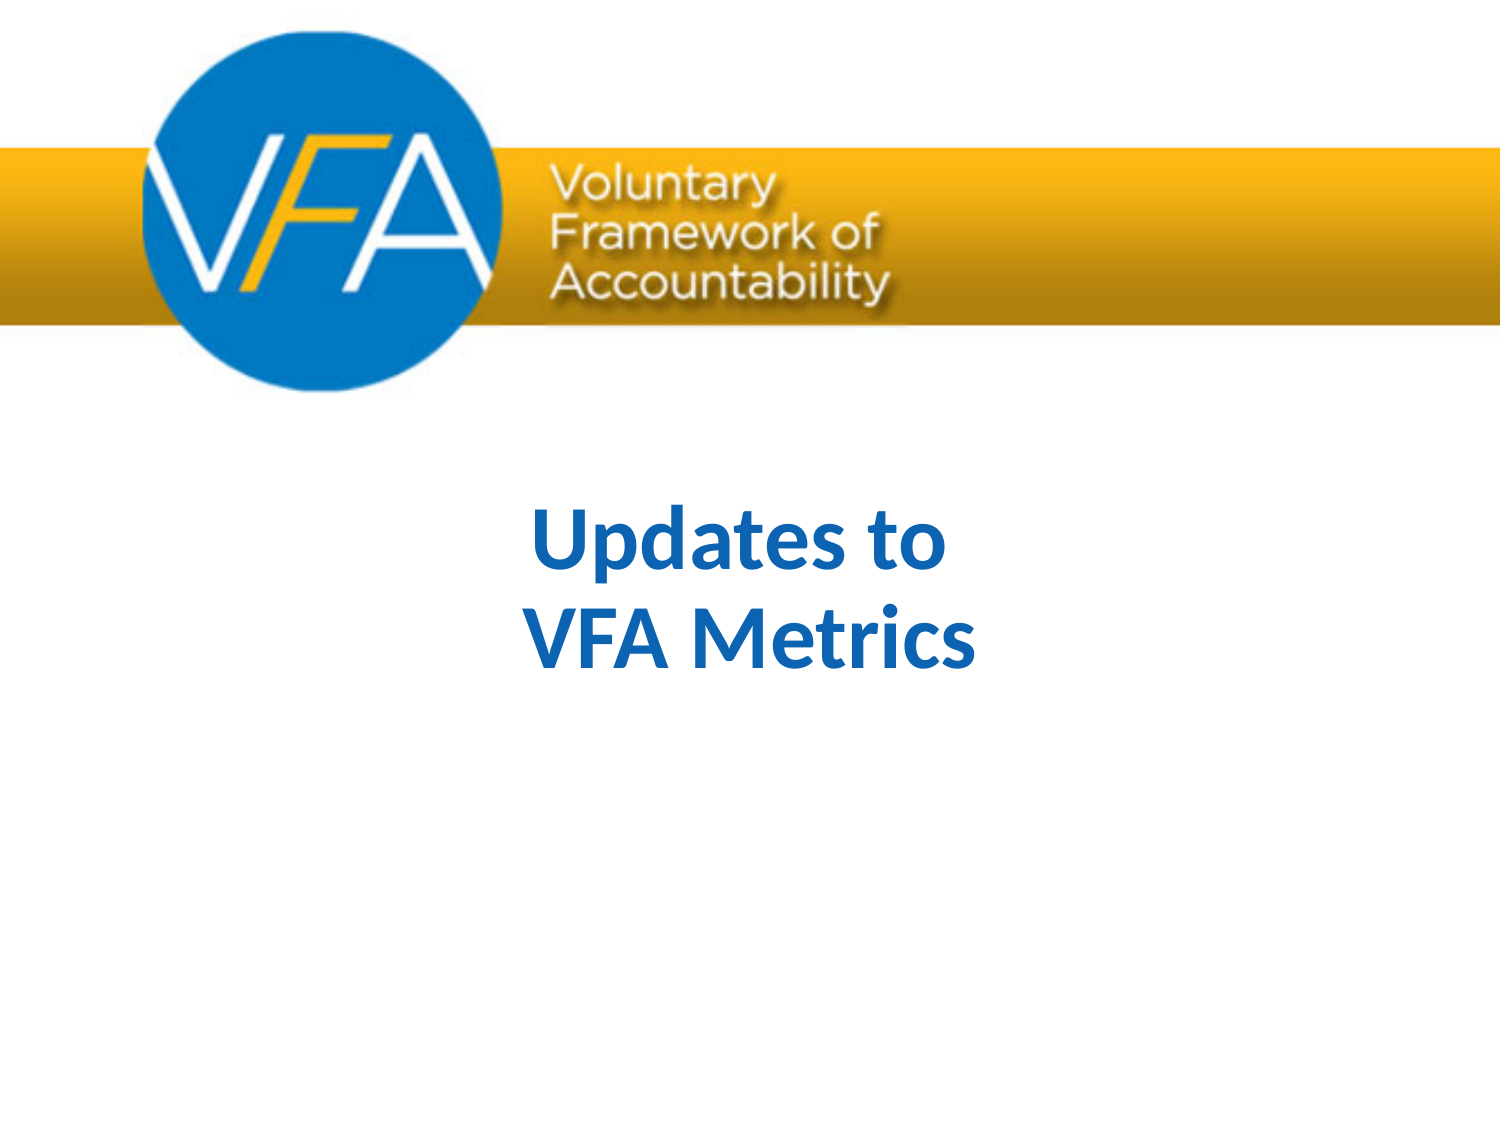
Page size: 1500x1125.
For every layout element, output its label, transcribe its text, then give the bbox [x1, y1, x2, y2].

picture [0, 0, 1500, 427]
text_box Updates to VFA Metrics [173, 478, 1327, 688]
